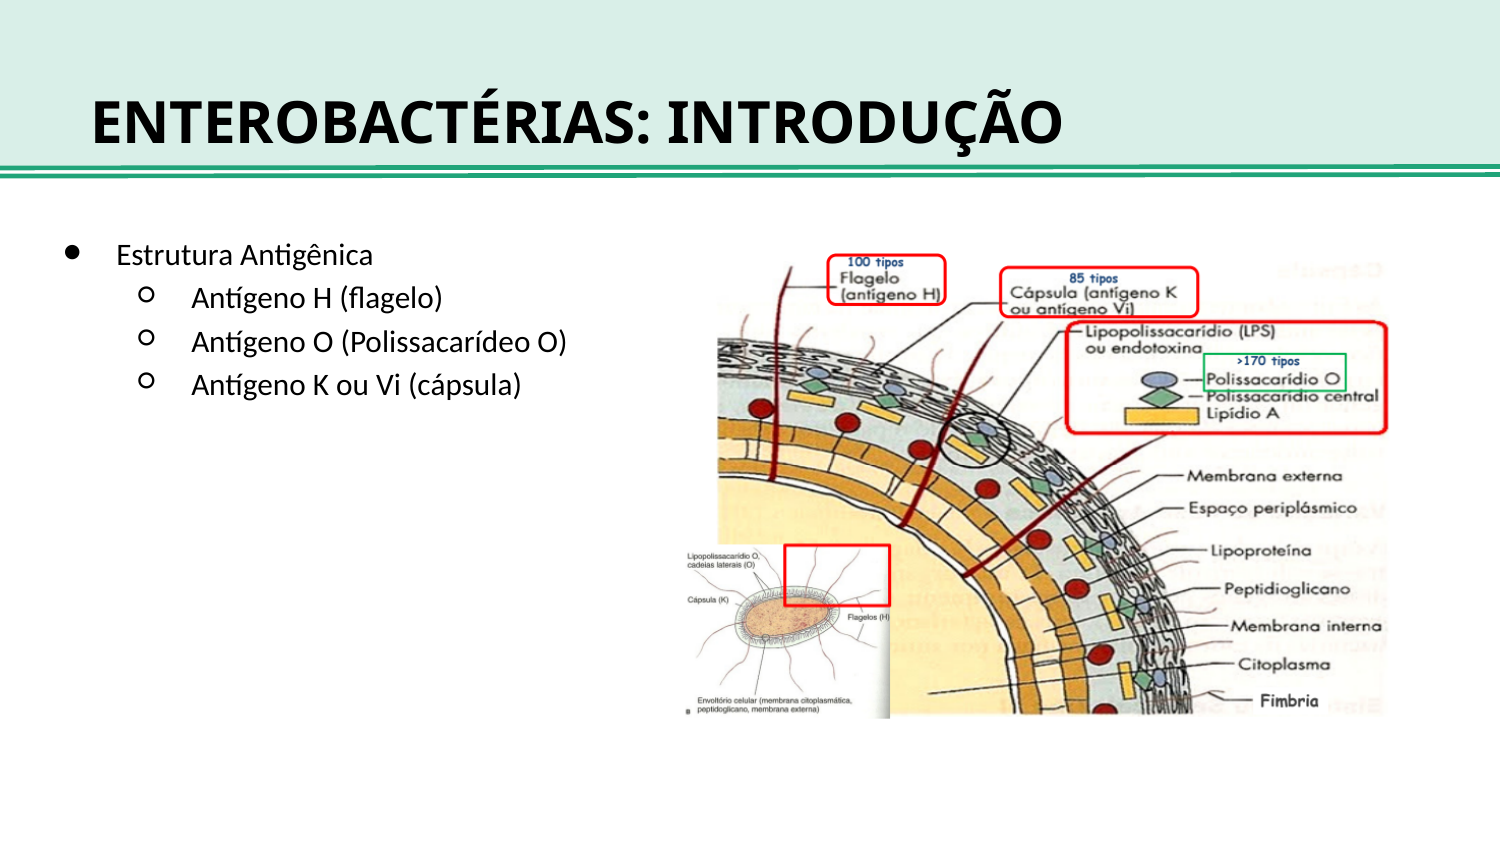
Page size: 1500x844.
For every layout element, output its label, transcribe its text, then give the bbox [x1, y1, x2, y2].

list Estrutura Antigênica Antígeno H (flagelo) Antígeno O (Polissacarídeo O) Antígeno K ou Vi (cápsula) [26, 214, 674, 775]
title ENTEROBACTÉRIAS: INTRODUÇÃO [0, 0, 1500, 167]
picture [646, 253, 1424, 736]
